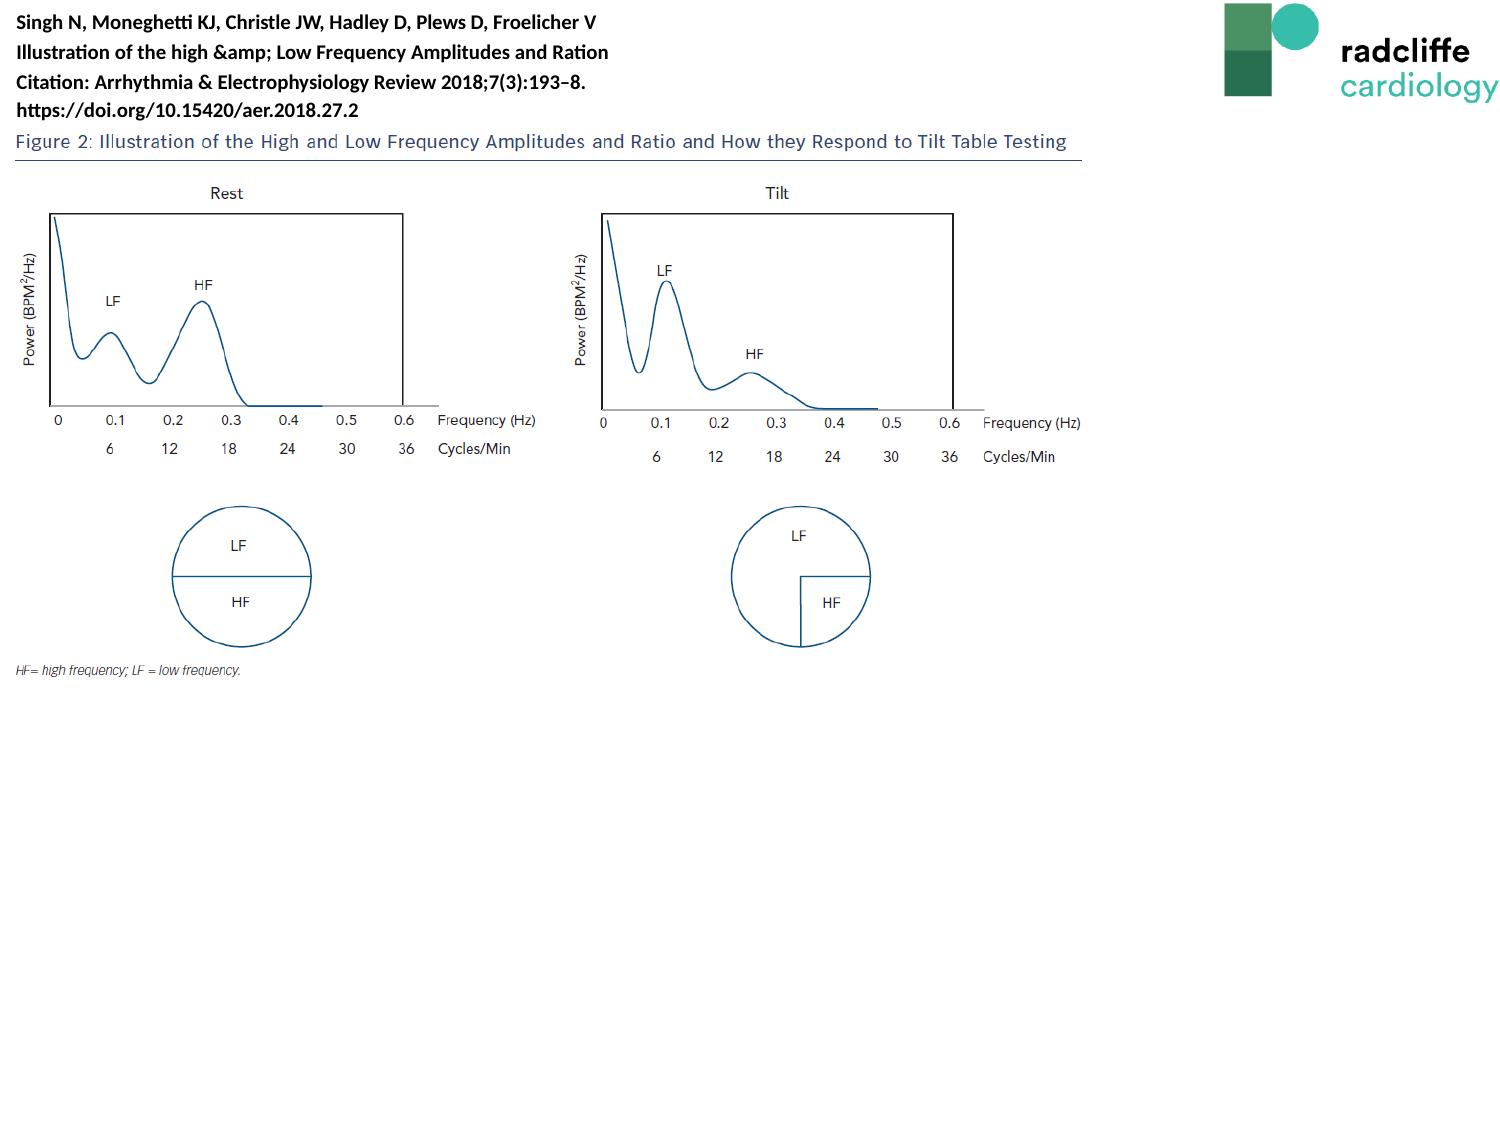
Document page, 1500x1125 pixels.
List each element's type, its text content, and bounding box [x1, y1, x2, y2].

picture [1, 124, 1096, 688]
text_box Singh N, Moneghetti KJ, Christle JW, Hadley D, Plews D, Froelicher V [1, 1, 939, 31]
picture [1224, 1, 1499, 104]
text_box https://doi.org/10.15420/aer.2018.27.2 [1, 89, 1500, 129]
text_box Citation: Arrhythmia & Electrophysiology Review 2018;7(3):193–8. [1, 60, 1224, 89]
text_box Illustration of the high &amp; Low Frequency Amplitudes and Ration [1, 31, 1224, 60]
